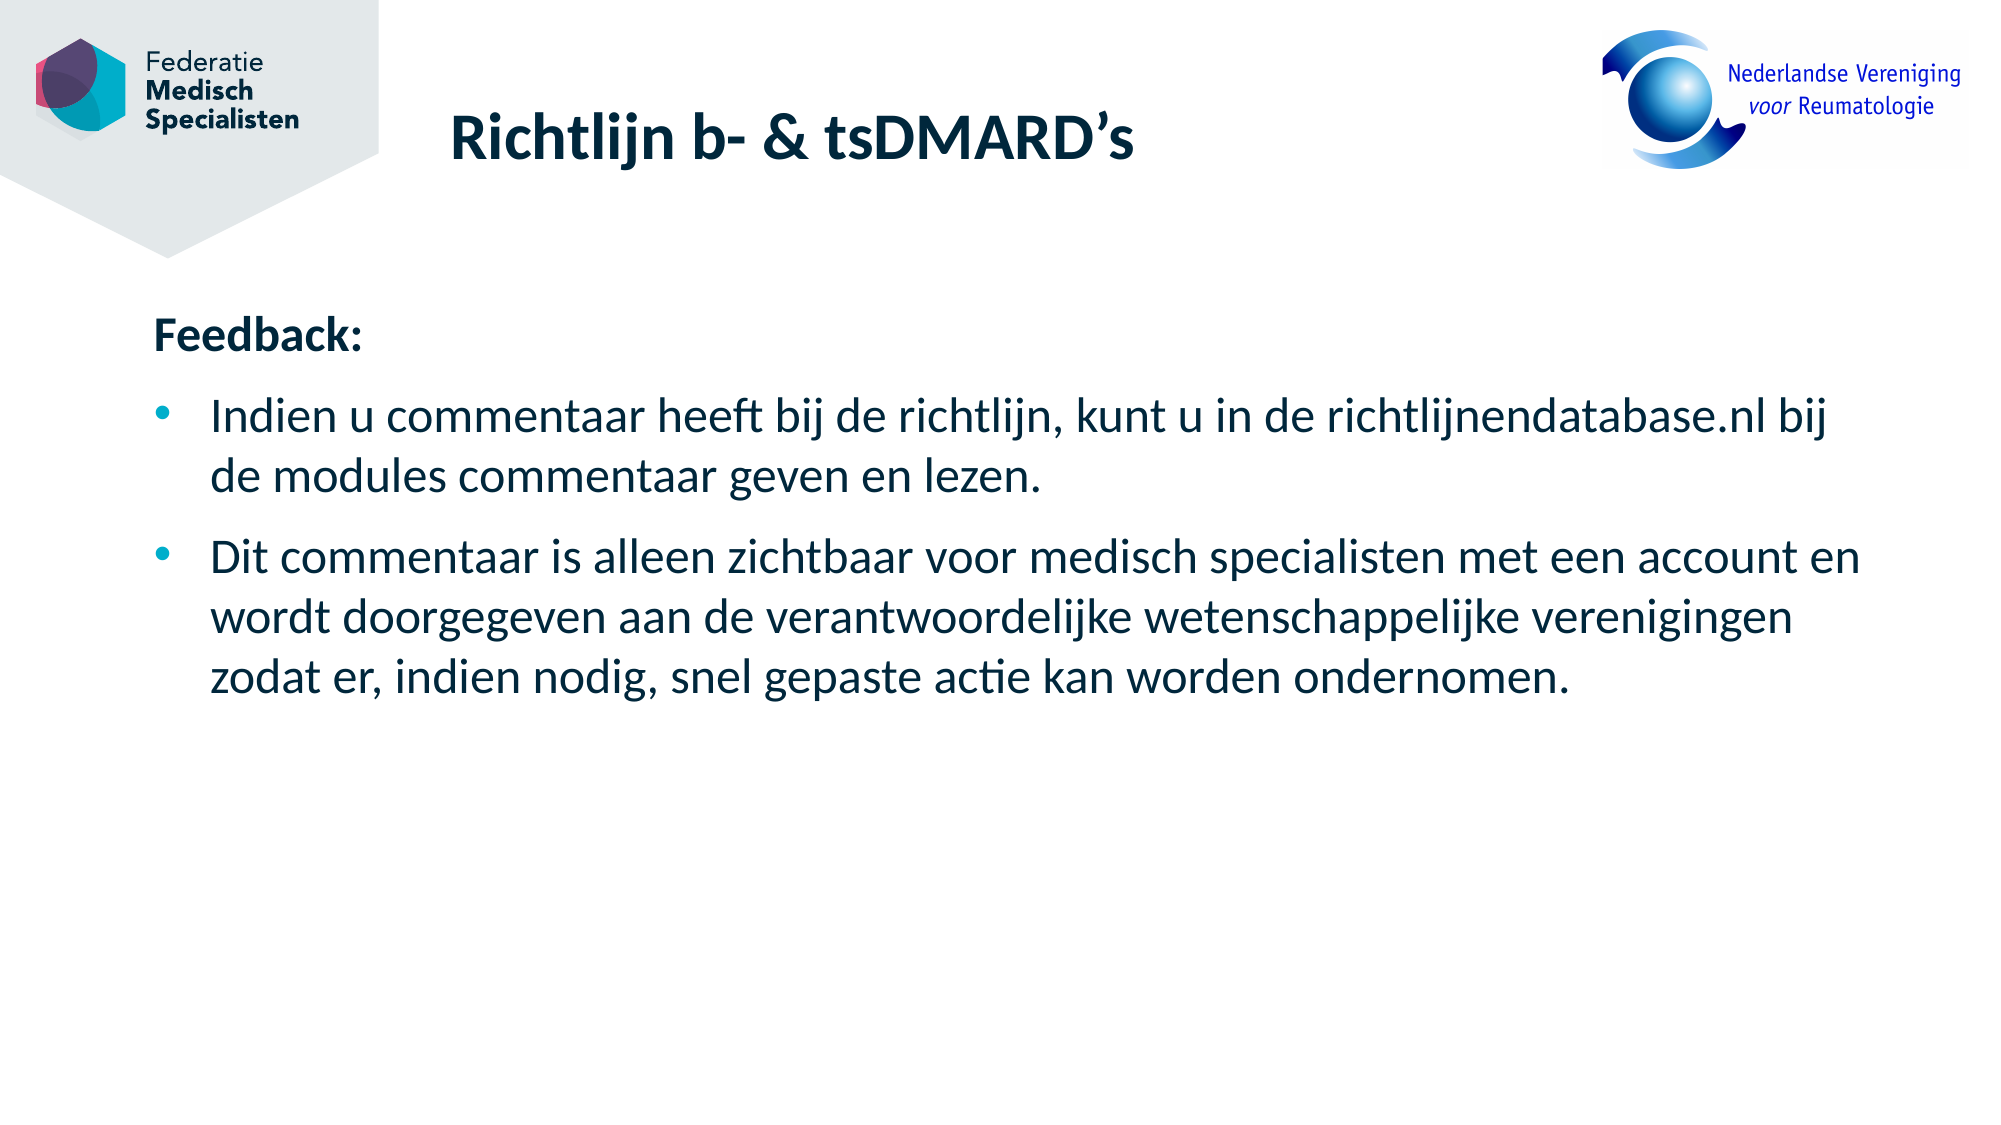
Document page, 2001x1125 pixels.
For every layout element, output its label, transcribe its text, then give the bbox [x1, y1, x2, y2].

title Richtlijn b- & tsDMARD’s [450, 26, 1603, 240]
list Feedback: Indien u commentaar heeft bij de richtlijn, kunt u in de richtlijnendatabase.nl bij de modules commentaar geven en lezen. Dit commentaar is alleen zichtbaar voor medisch specialisten met een account en wordt doorgegeven aan de verantwoordelijke wetenschappelijke verenigingen zodat er, indien nodig, snel gepaste actie kan worden ondernomen. [153, 301, 1867, 1011]
picture [1602, 30, 1969, 169]
